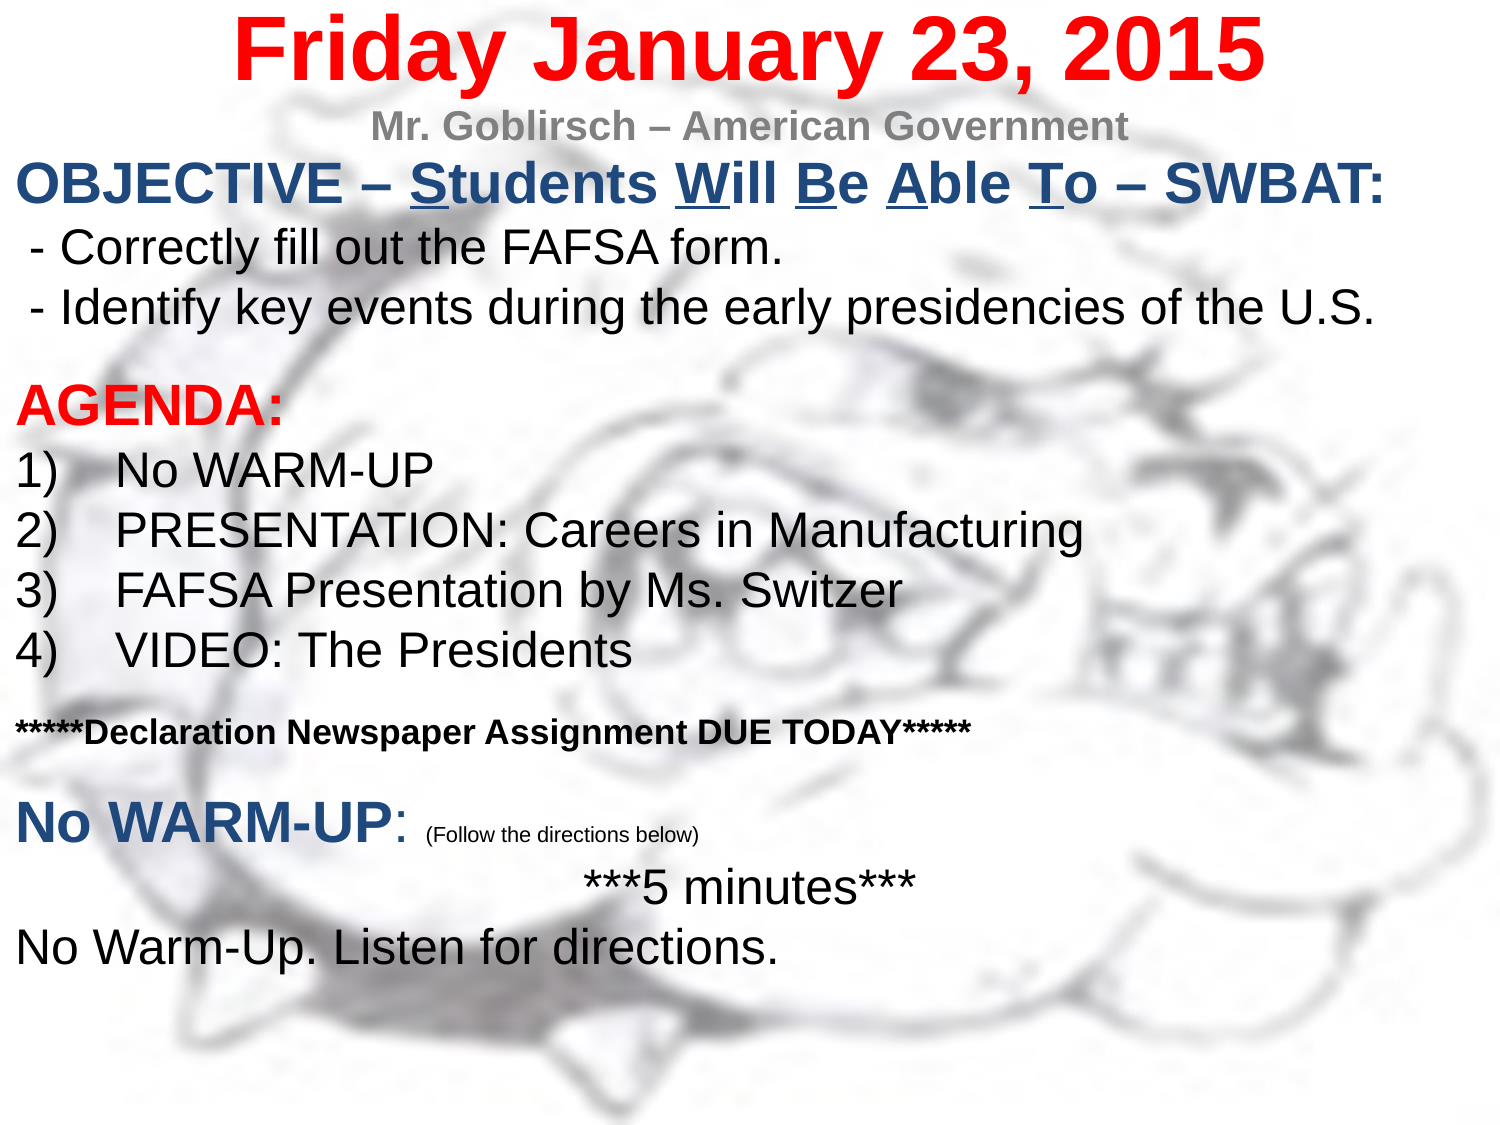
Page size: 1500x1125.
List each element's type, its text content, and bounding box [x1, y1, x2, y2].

list OBJECTIVE – Students Will Be Able To – SWBAT: - Correctly fill out the FAFSA form. - Identify key events during the early presidencies of the U.S. AGENDA: No WARM-UP PRESENTATION: Careers in Manufacturing FAFSA Presentation by Ms. Switzer VIDEO: The Presidents *****Declaration Newspaper Assignment DUE TODAY***** No WARM-UP: (Follow the directions below) ***5 minutes*** No Warm-Up. Listen for directions. [0, 137, 1500, 1125]
title Friday January 23, 2015 Mr. Goblirsch – American Government [0, 0, 1500, 137]
